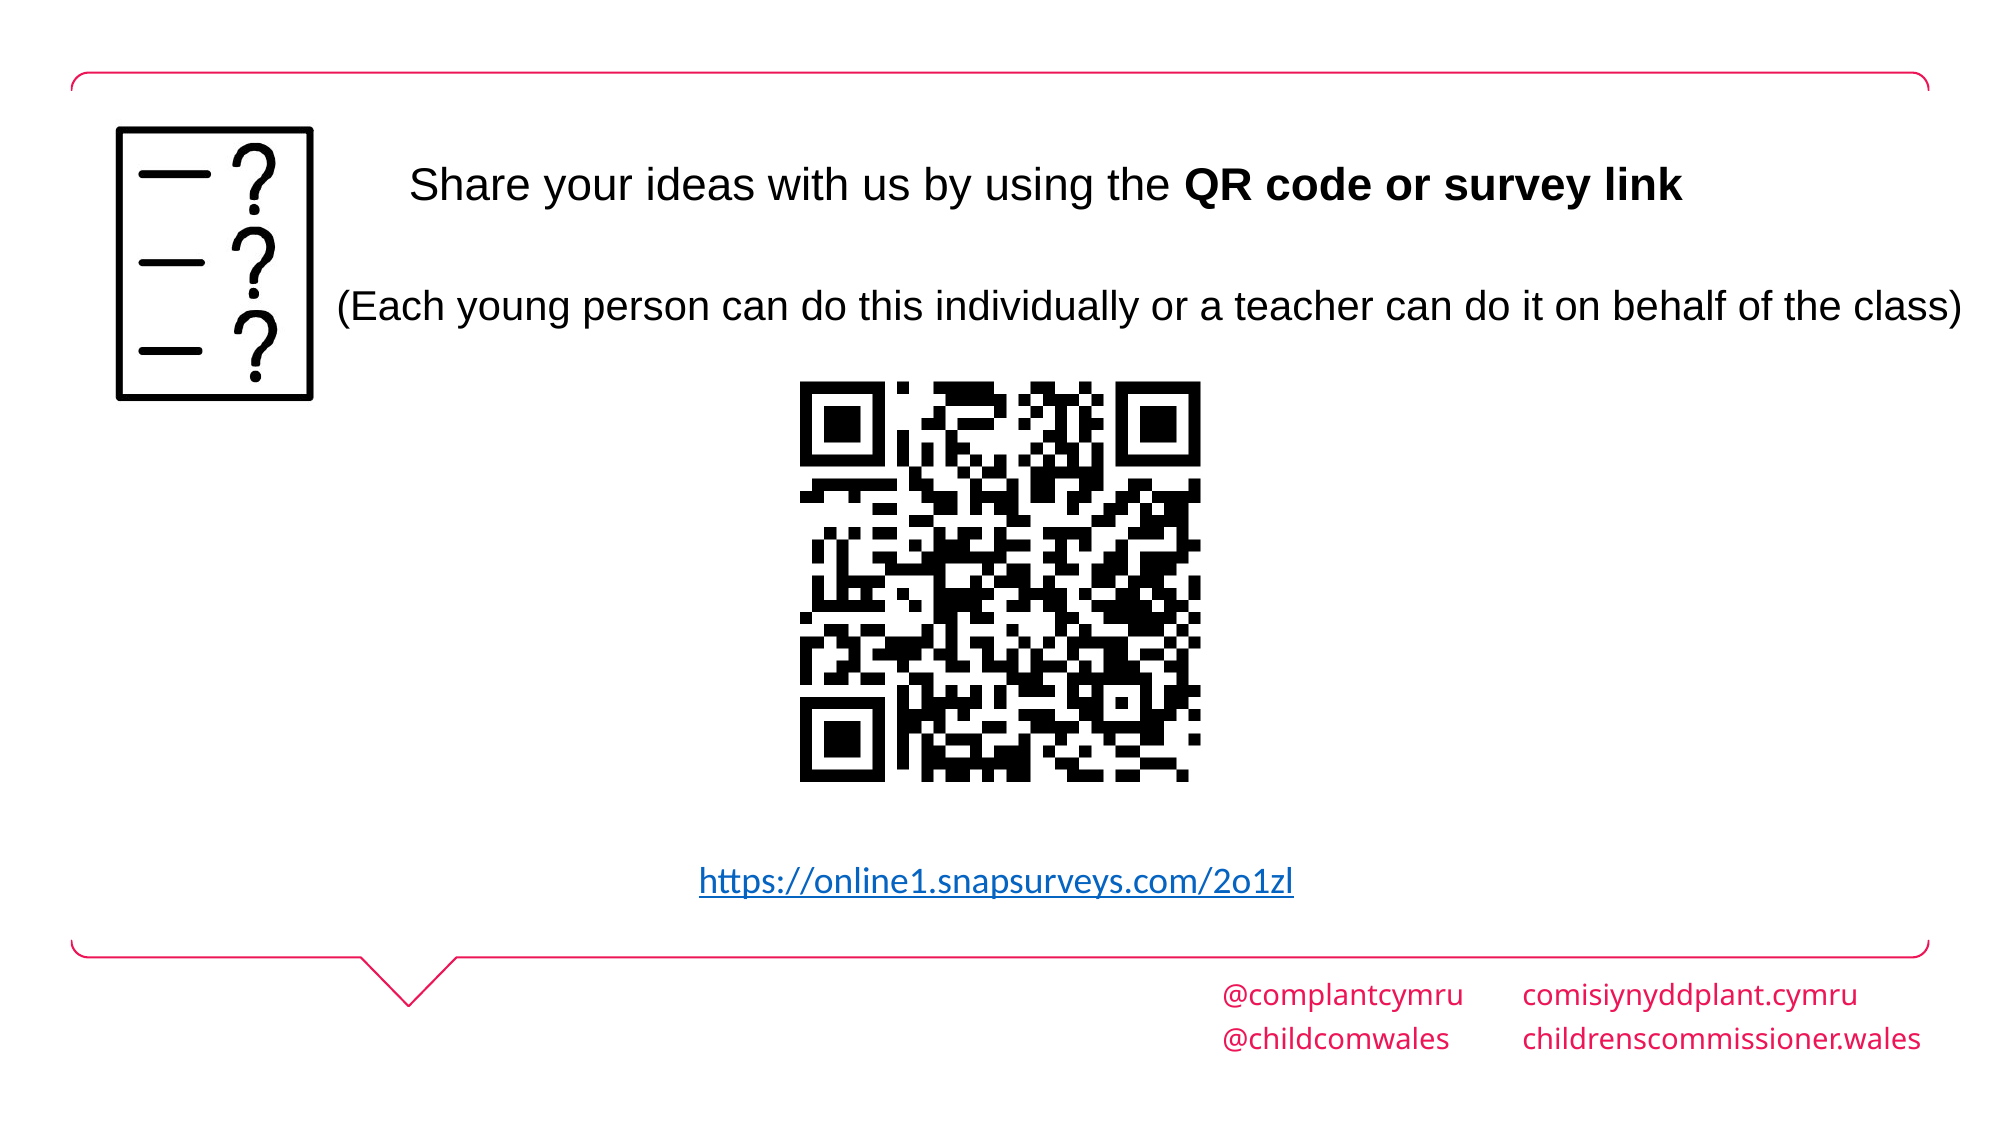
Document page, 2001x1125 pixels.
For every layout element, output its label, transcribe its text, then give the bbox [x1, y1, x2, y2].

text_box https://online1.snapsurveys.com/2o1zl [683, 848, 1684, 908]
picture [107, 119, 321, 407]
text_box (Each young person can do this individually or a teacher can do it on behalf of the class) [321, 246, 1985, 334]
text_box Share your ideas with us by using the QR code or survey link [393, 119, 1906, 217]
picture [751, 333, 1249, 830]
